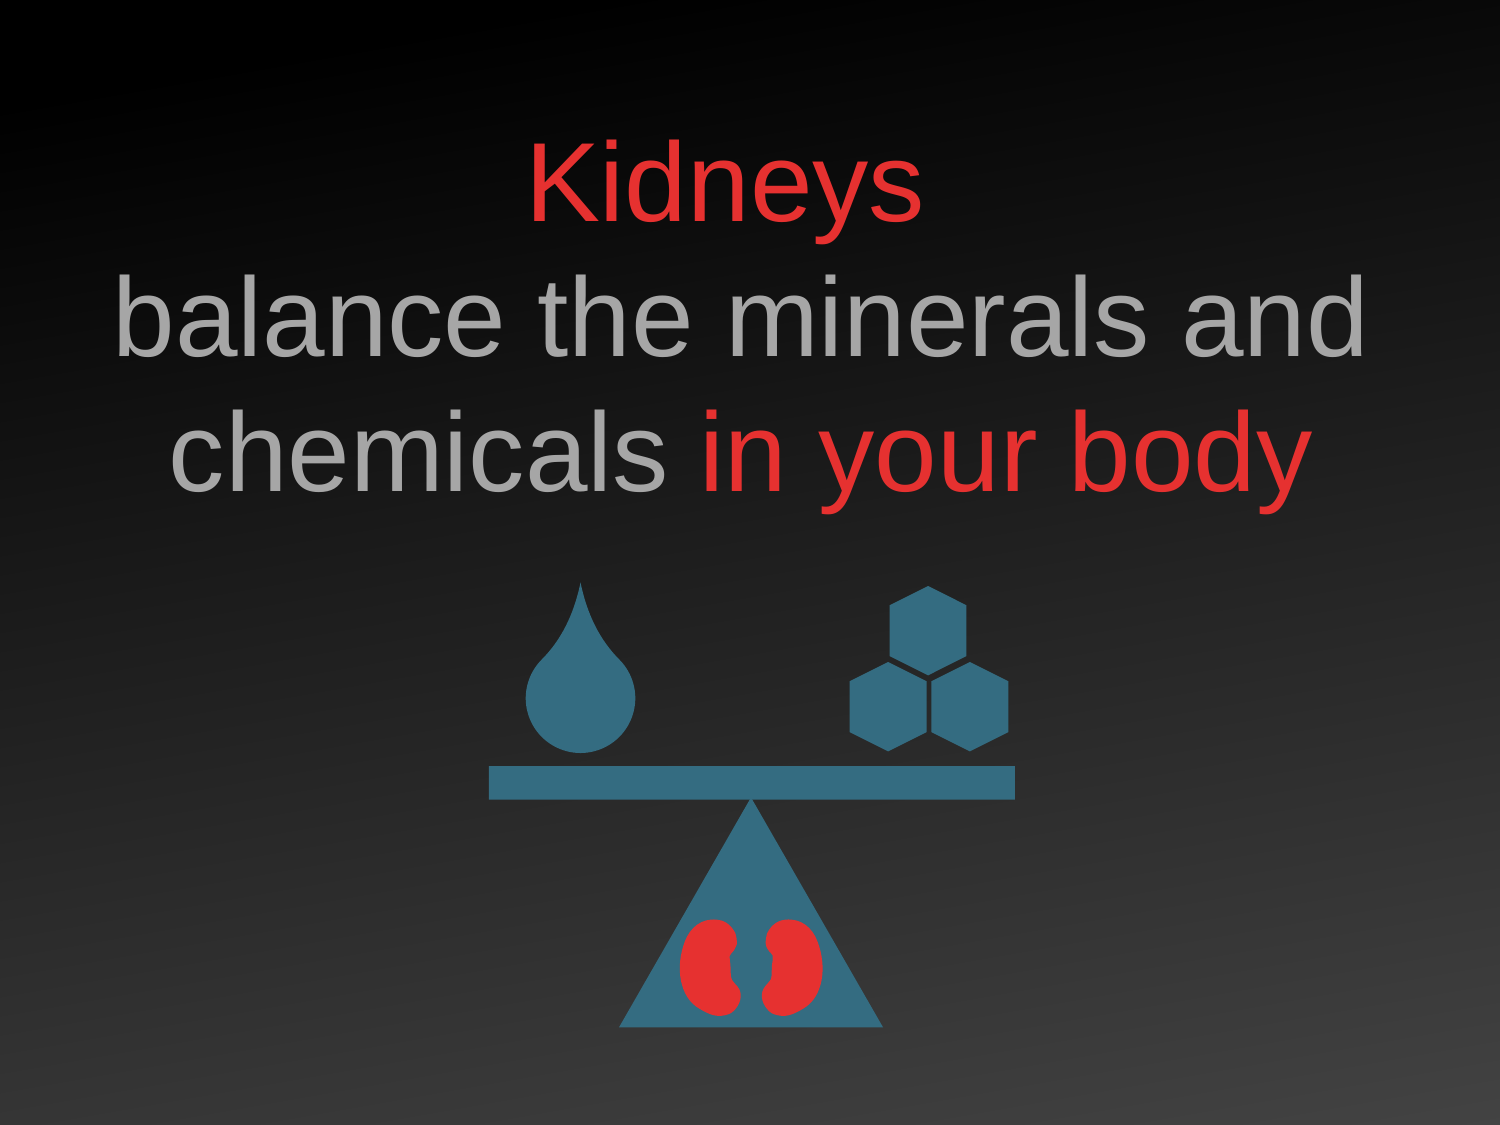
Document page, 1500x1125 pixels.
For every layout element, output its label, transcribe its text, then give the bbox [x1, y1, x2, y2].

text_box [486, 627, 1016, 1028]
text_box [564, 582, 597, 627]
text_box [846, 589, 1012, 749]
text_box Kidneys balance the minerals and chemicals in your body [53, 101, 1428, 521]
